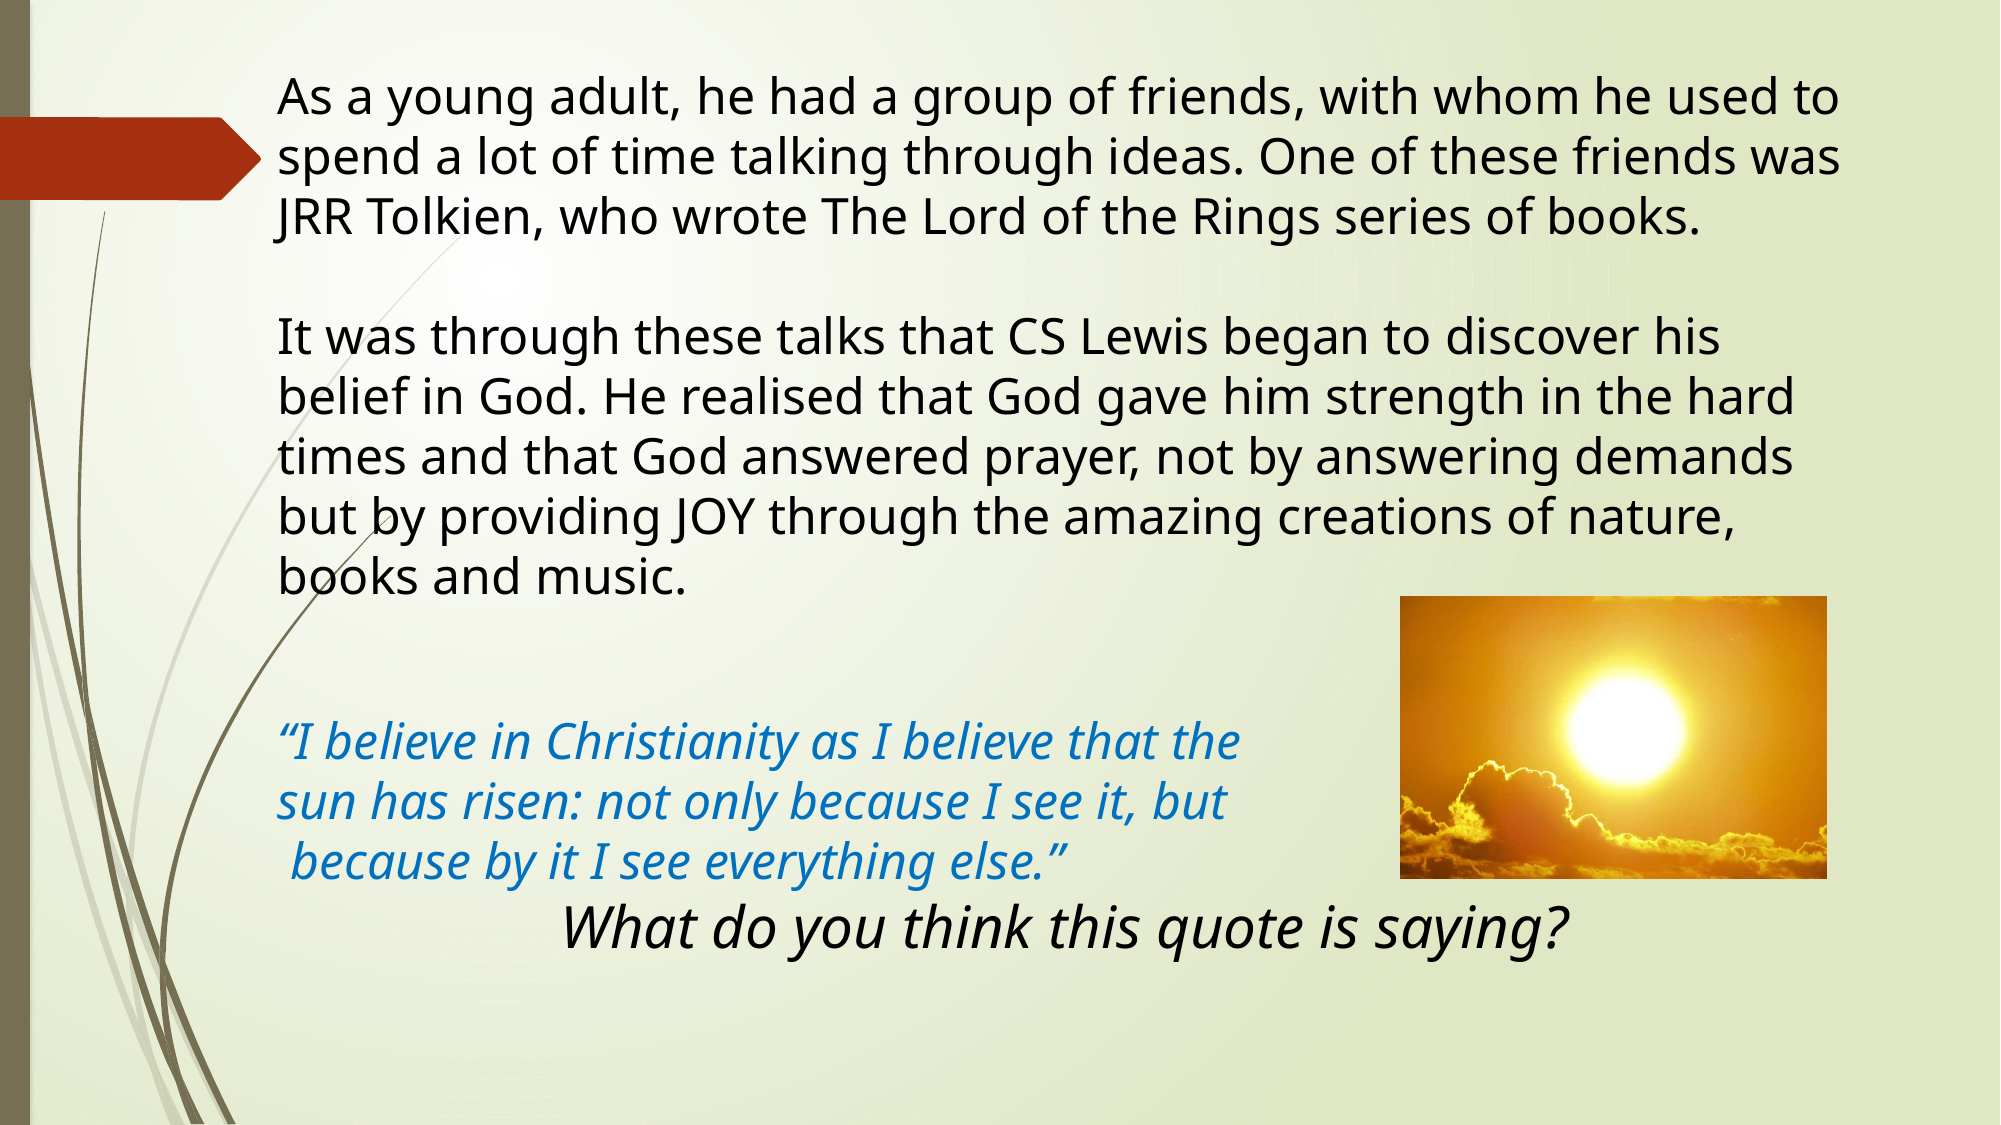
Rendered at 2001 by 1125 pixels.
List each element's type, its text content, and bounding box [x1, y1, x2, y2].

picture [1400, 596, 1828, 879]
text_box As a young adult, he had a group of friends, with whom he used to spend a lot of time talking through ideas. One of these friends was JRR Tolkien, who wrote The Lord of the Rings series of books. It was through these talks that CS Lewis began to discover his belief in God. He realised that God gave him strength in the hard times and that God answered prayer, not by answering demands but by providing JOY through the amazing creations of nature, books and music. “I believe in Christianity as I believe that the sun has risen: not only because I see it, but because by it I see everything else.” What do you think this quote is saying? [263, 57, 1867, 968]
